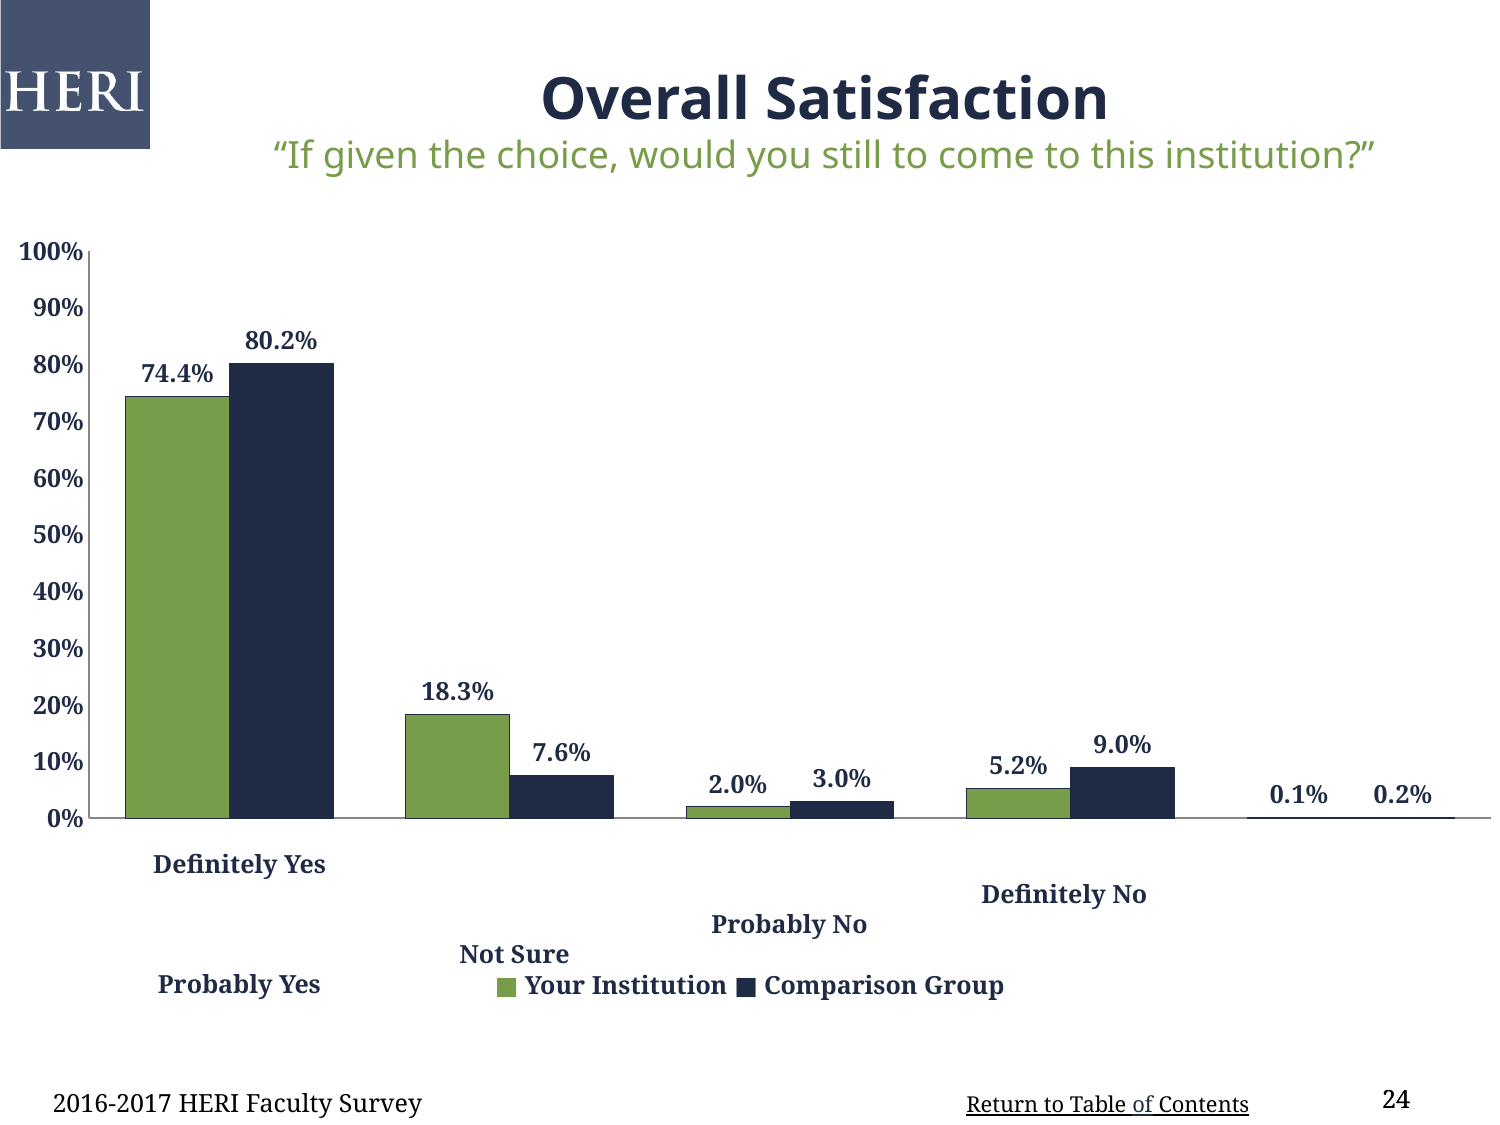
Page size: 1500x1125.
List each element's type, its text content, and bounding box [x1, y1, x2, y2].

title Overall Satisfaction “If given the choice, would you still to come to this institution?” [149, 24, 1500, 213]
picture [0, 0, 150, 149]
footer 2016-2017 HERI Faculty Survey [37, 1049, 513, 1125]
chart [8, 233, 1492, 842]
text_box Definitely Yes Probably Yes Not Sure Probably No Definitely No [87, 849, 1492, 1022]
slide_number 24 [1349, 1049, 1426, 1125]
